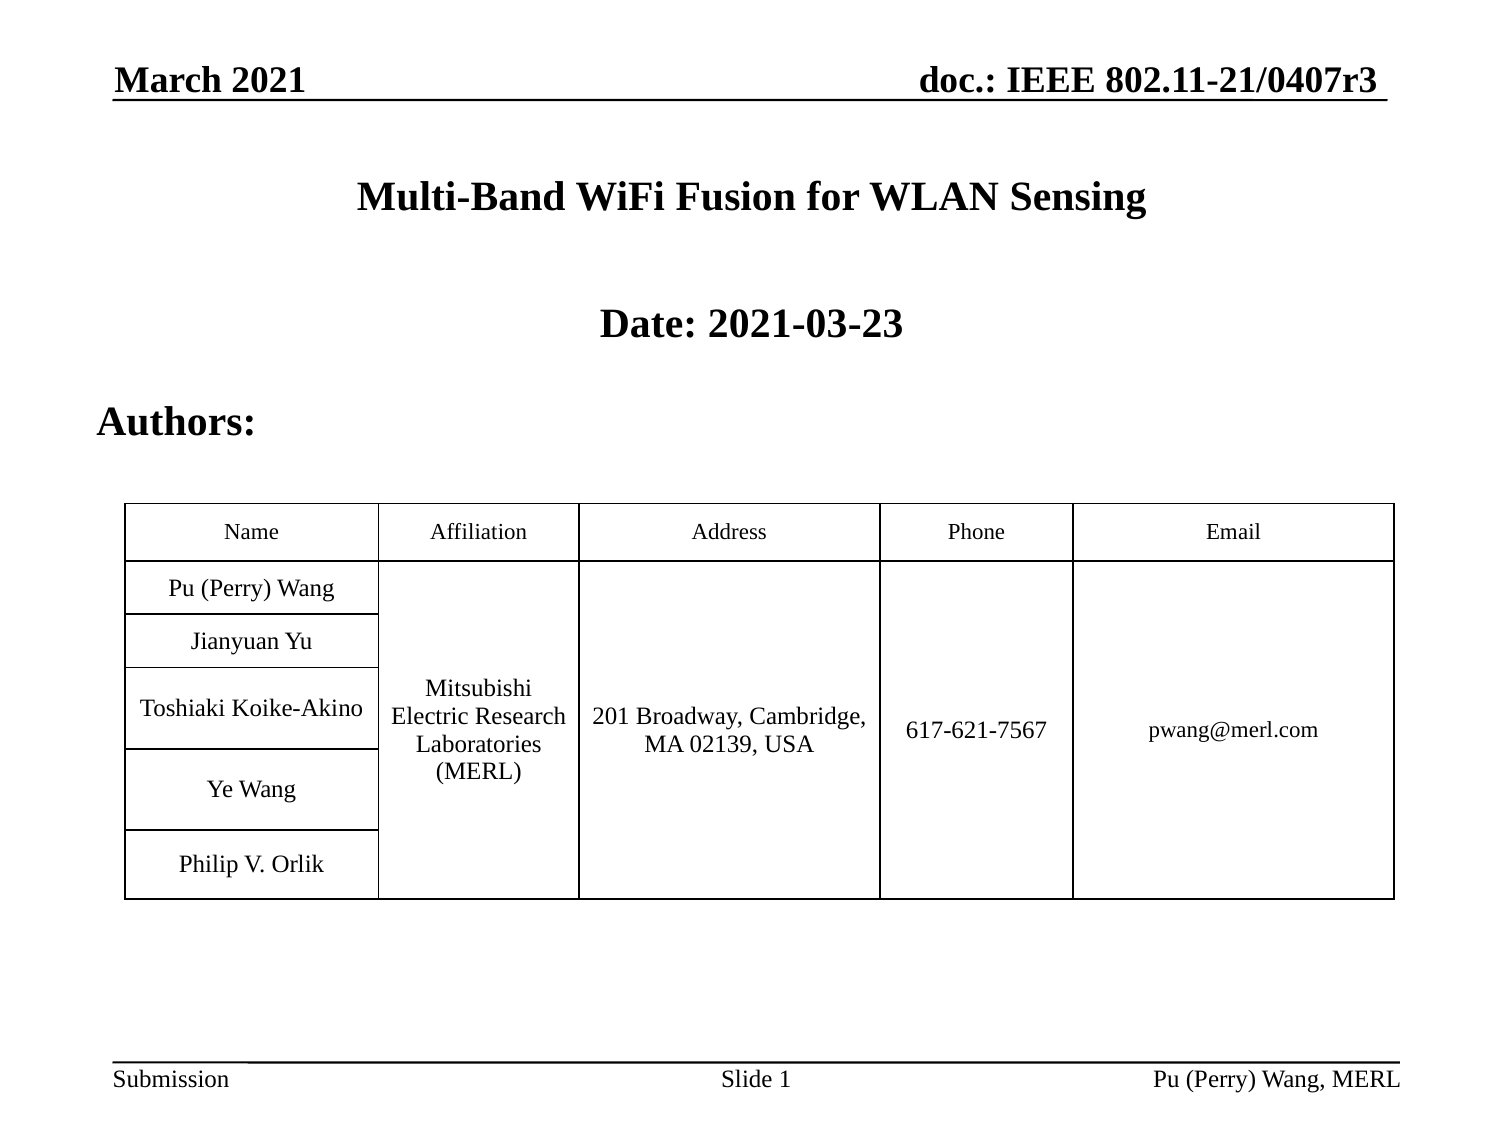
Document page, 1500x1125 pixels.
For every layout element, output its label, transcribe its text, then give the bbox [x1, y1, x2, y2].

slide_number Slide 1 [712, 1061, 800, 1093]
table_cell Jianyuan Yu [126, 615, 378, 667]
table_cell pwang@merl.com [1074, 562, 1393, 898]
table_header Email [1074, 504, 1393, 560]
table_cell 617-621-7567 [881, 562, 1072, 898]
table_cell 201 Broadway, Cambridge, MA 02139, USA [580, 562, 879, 898]
footer Pu (Perry) Wang, MERL [1149, 1061, 1402, 1093]
table_cell Ye Wang [126, 750, 378, 829]
title Multi-Band WiFi Fusion for WLAN Sensing [33, 131, 1471, 257]
table_cell Pu (Perry) Wang [126, 562, 378, 613]
table_cell Philip V. Orlik [126, 831, 378, 898]
table_header Name [126, 504, 378, 560]
table_header Address [580, 504, 879, 560]
table_header Phone [881, 504, 1072, 560]
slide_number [114, 54, 309, 101]
table_cell Mitsubishi Electric Research Laboratories (MERL) [379, 562, 578, 898]
table_cell Toshiaki Koike-Akino [126, 668, 378, 748]
text_box Authors: [81, 385, 319, 449]
table_header Affiliation [379, 504, 578, 560]
list Date: 2021-03-23 [114, 288, 1390, 351]
